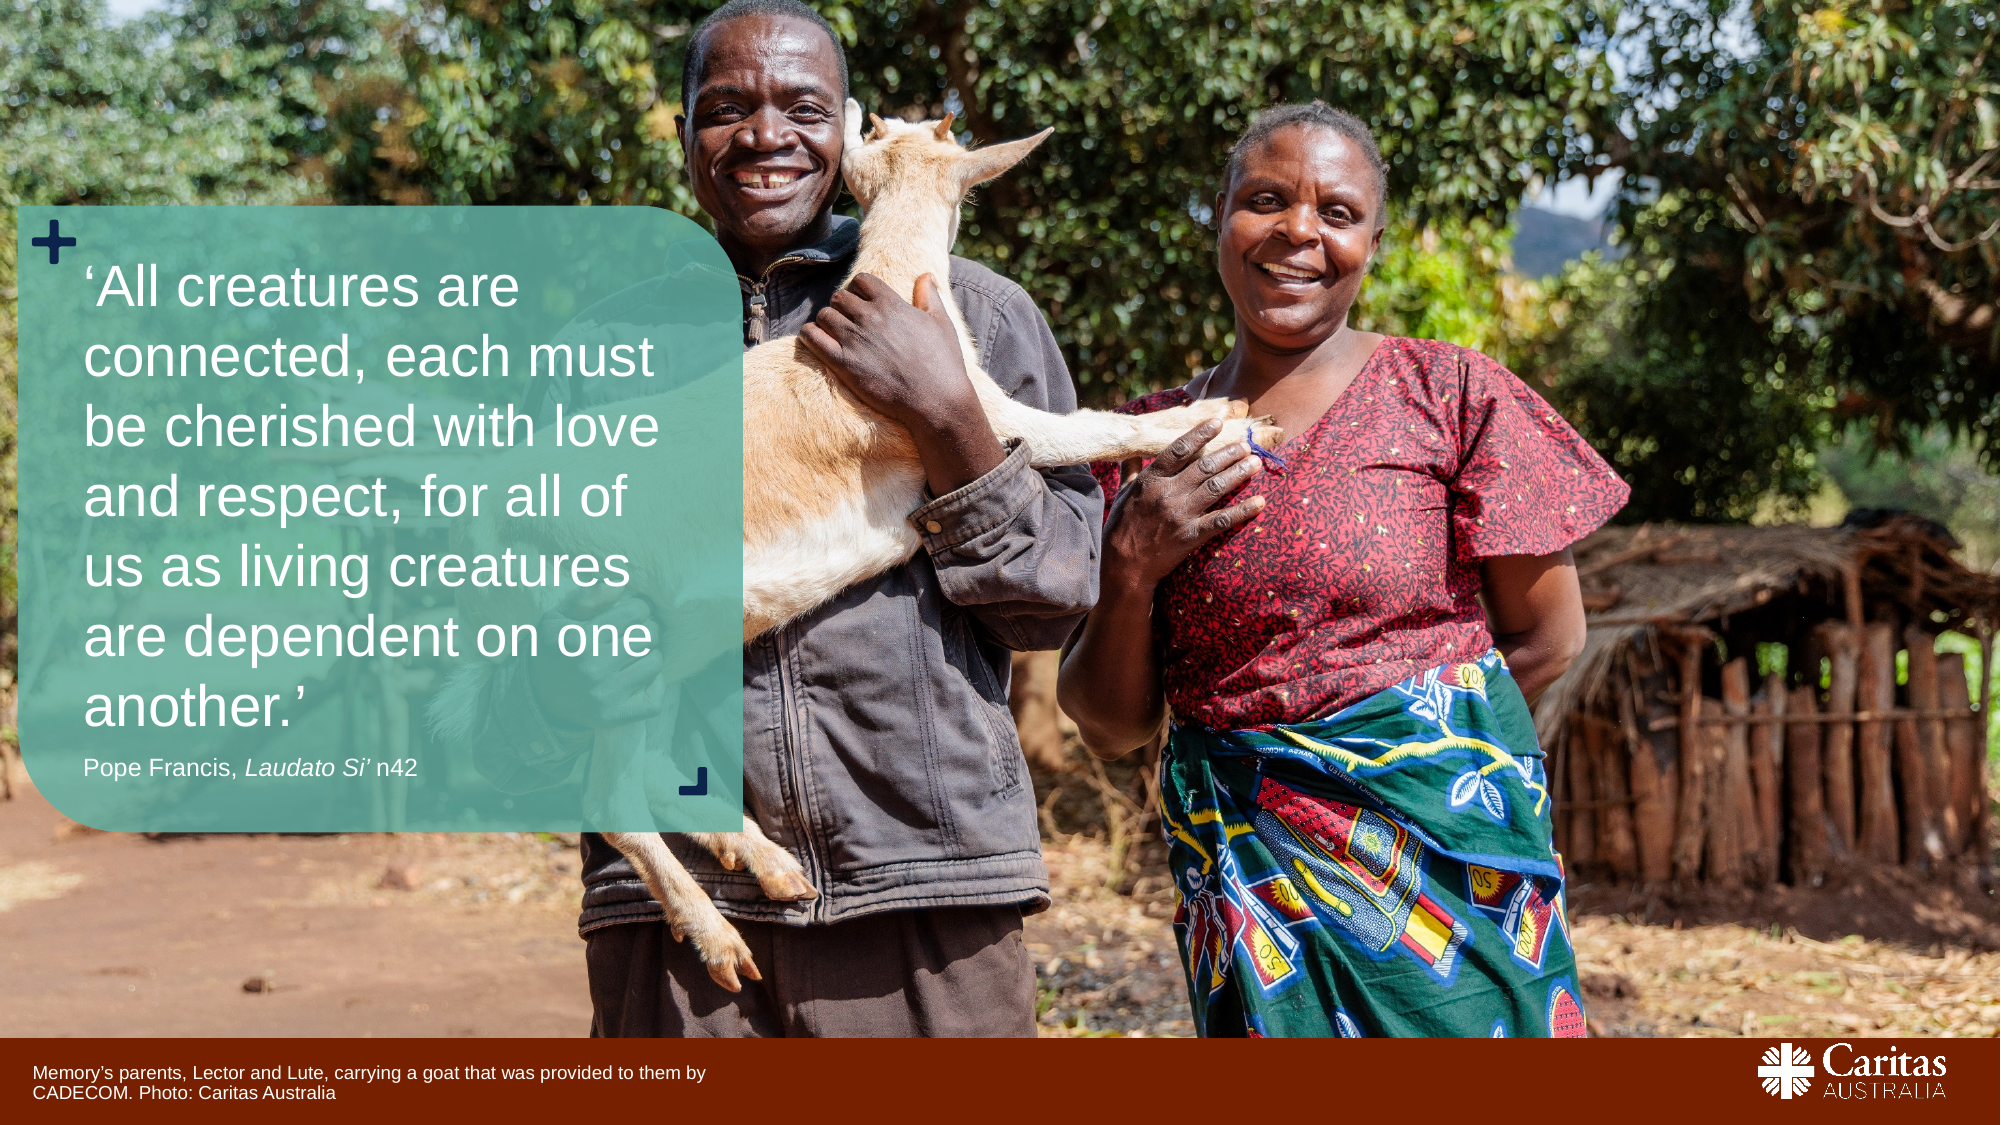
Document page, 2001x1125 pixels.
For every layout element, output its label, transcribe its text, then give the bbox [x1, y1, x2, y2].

list Memory’s parents, Lector and Lute, carrying a goat that was provided to them by CADECOM. Photo: Caritas Australia [17, 1055, 743, 1106]
picture [1758, 1043, 1946, 1099]
picture [0, 0, 2000, 1038]
